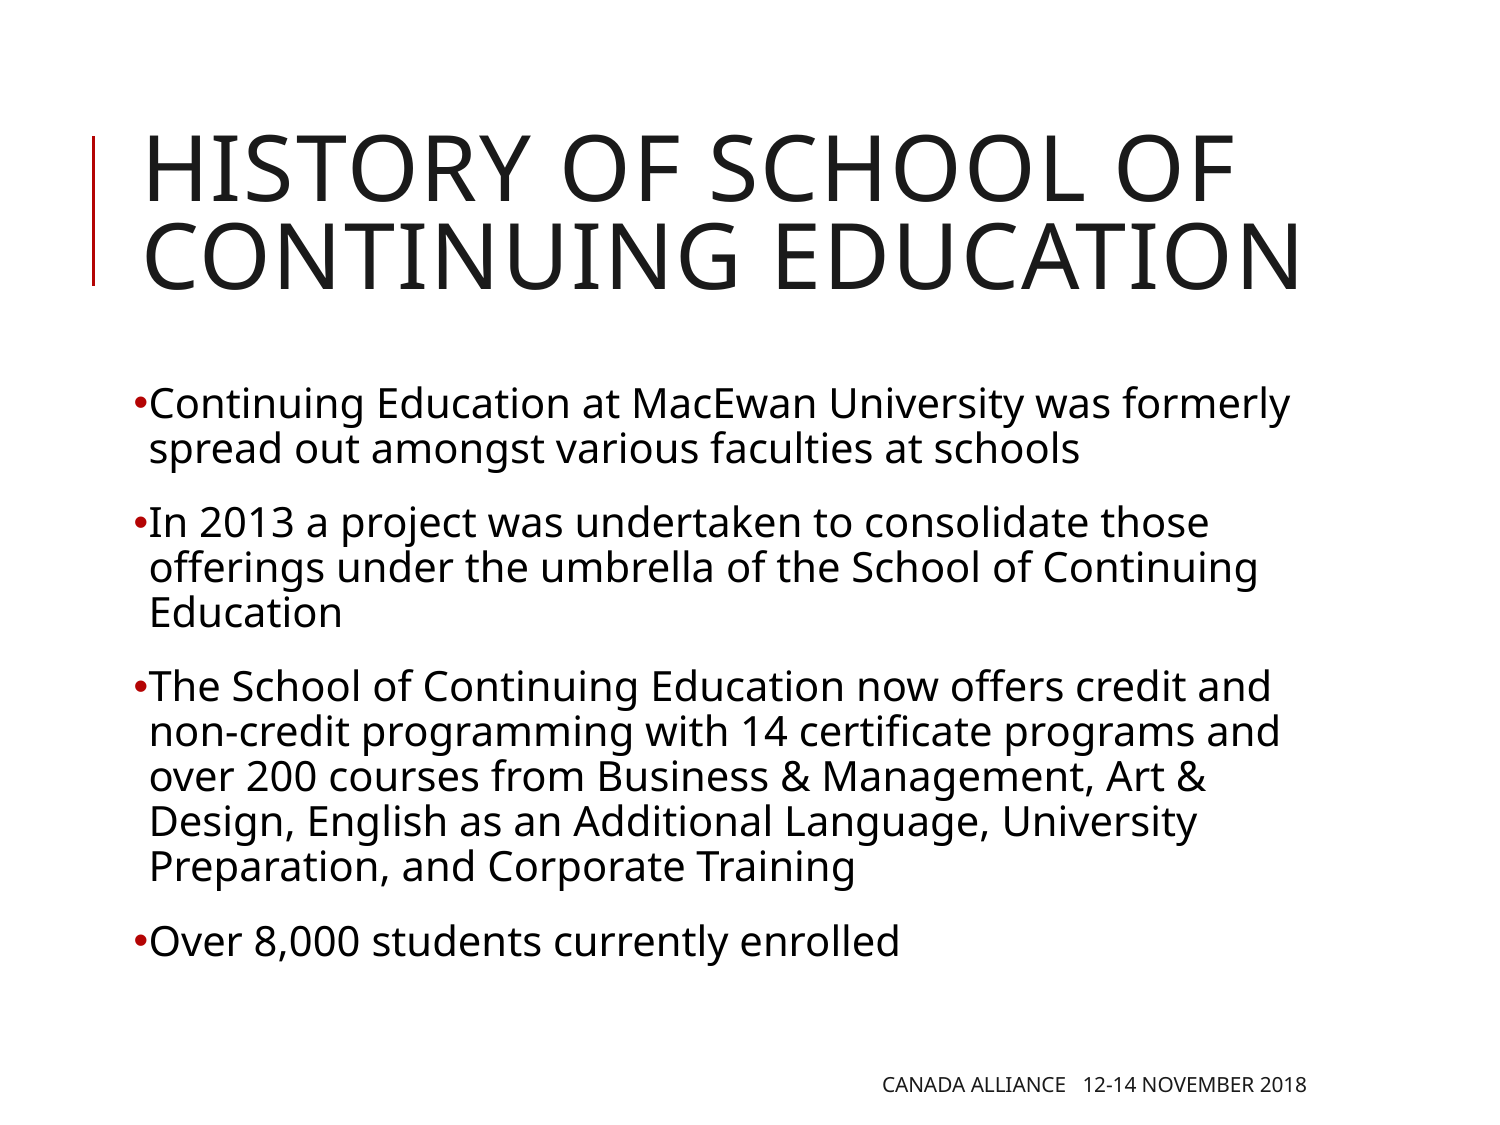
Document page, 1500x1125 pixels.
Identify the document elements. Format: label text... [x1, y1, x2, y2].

list Continuing Education at MacEwan University was formerly spread out amongst various faculties at schools In 2013 a project was undertaken to consolidate those offerings under the umbrella of the School of Continuing Education The School of Continuing Education now offers credit and non-credit programming with 14 certificate programs and over 200 courses from Business & Management, Art & Design, English as an Additional Language, University Preparation, and Corporate Training Over 8,000 students currently enrolled [126, 375, 1322, 1035]
title History of SCHOOL OF CONTINUING EDUCATION [126, 96, 1322, 342]
footer Canada Alliance 12-14 November 2018 [595, 1061, 1322, 1107]
